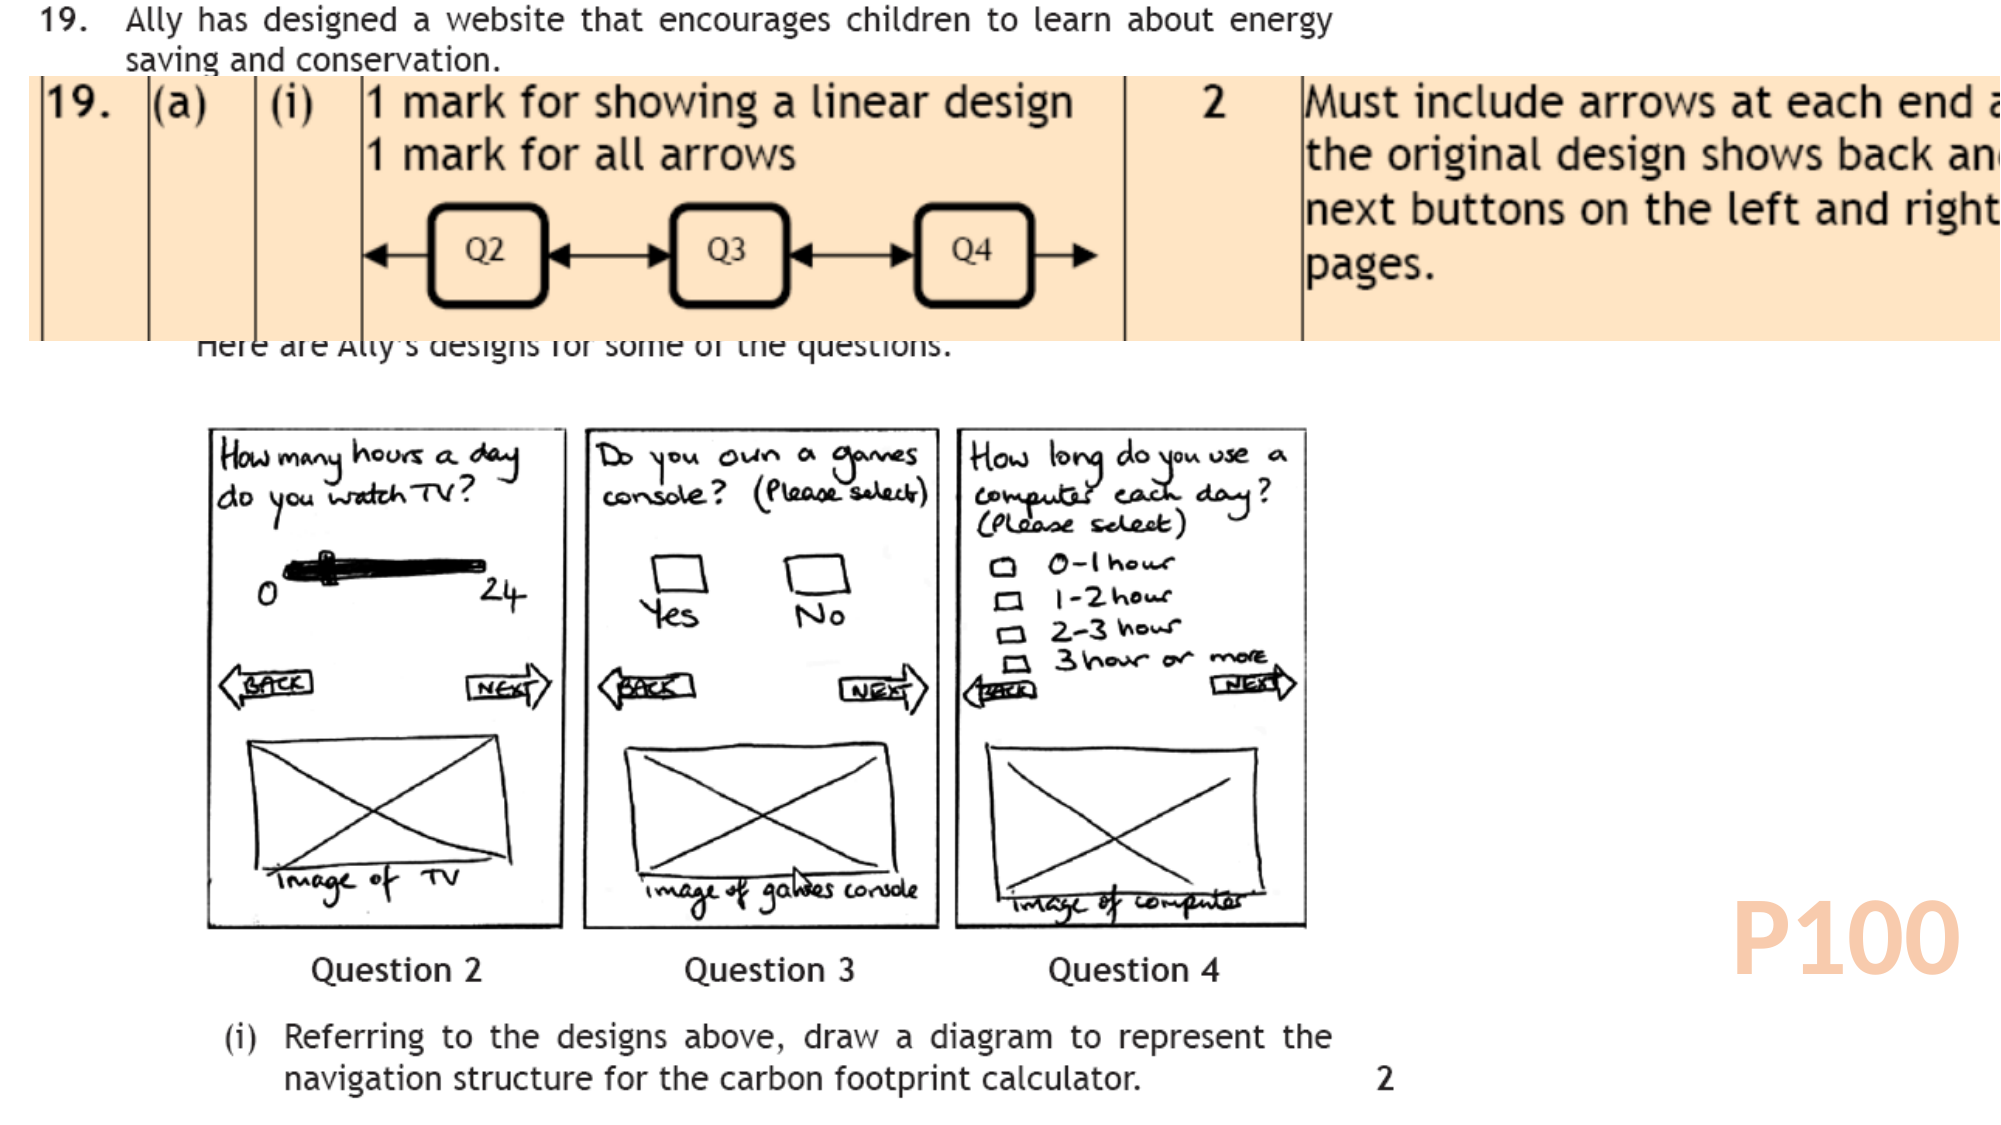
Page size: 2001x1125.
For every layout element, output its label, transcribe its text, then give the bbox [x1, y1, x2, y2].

picture [29, 0, 2000, 1125]
text_box P100 [1715, 854, 1978, 1005]
